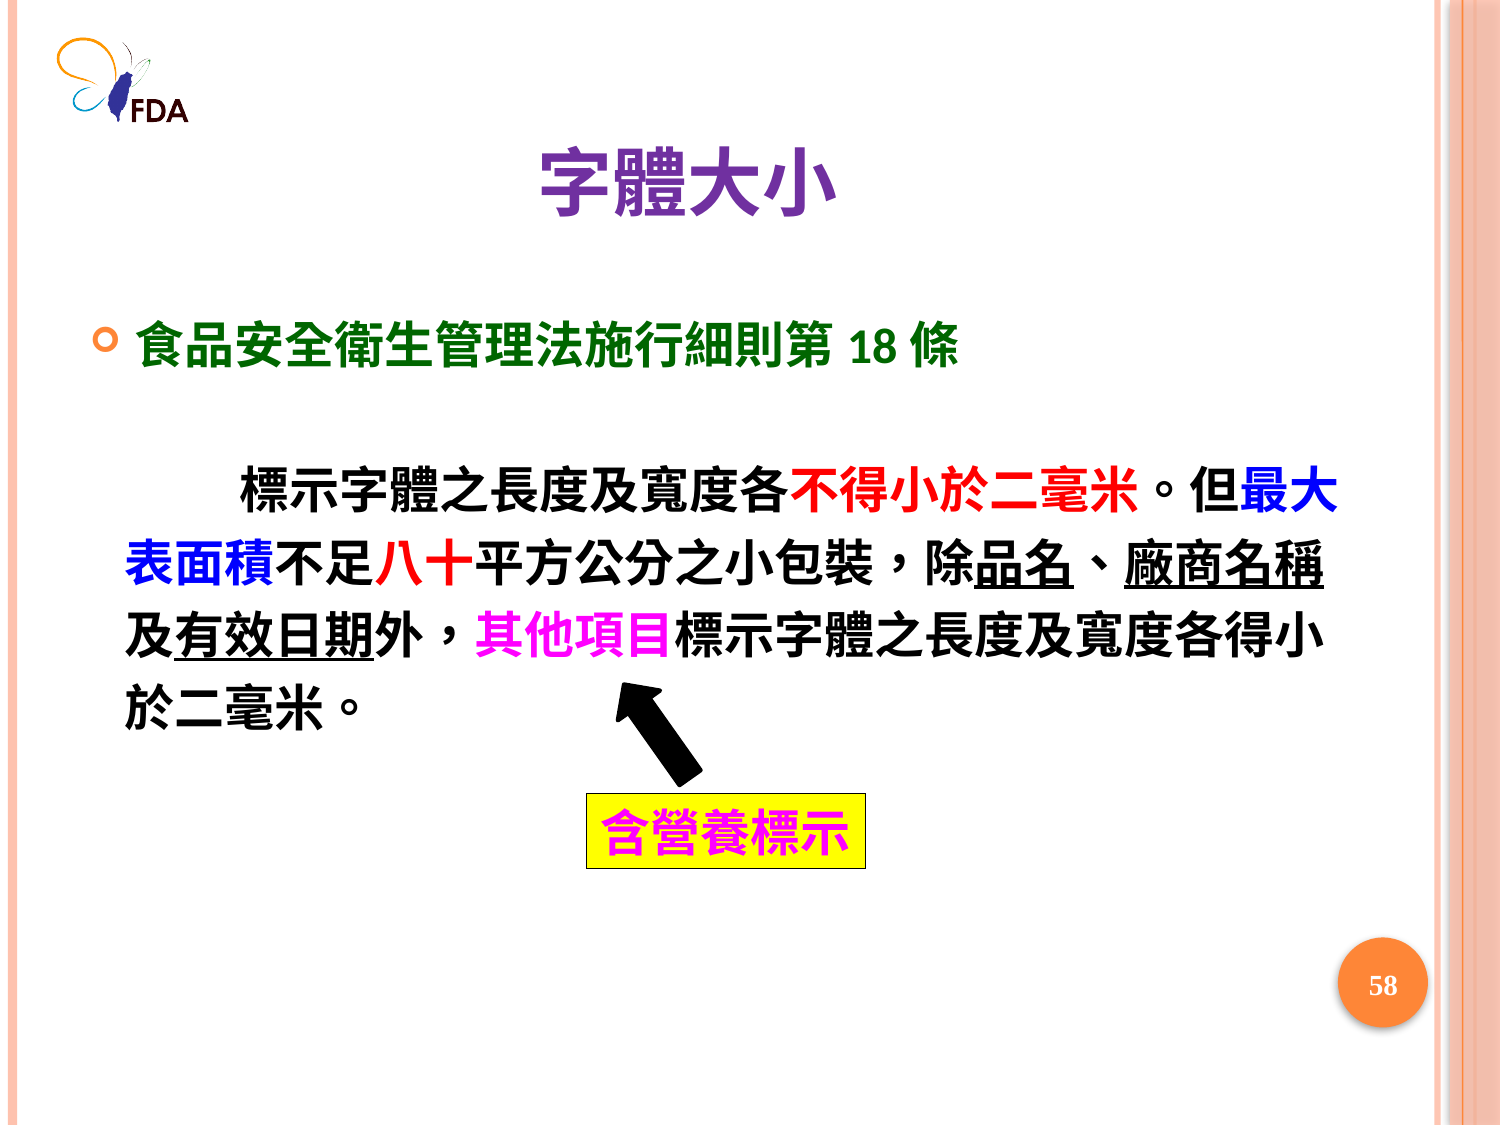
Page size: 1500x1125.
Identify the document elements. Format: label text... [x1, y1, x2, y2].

slide_number 58 [1333, 940, 1434, 1027]
list 食品安全衛生管理法施行細則第18條 標示字體之長度及寬度各不得小於二毫米。但最大 表面積不足八十平方公分之小包裝，除品名、廠商名稱 及有效日期外，其他項目標示字體之長度及寬度各得小 於二毫米。 [75, 306, 1388, 1106]
picture [39, 18, 206, 140]
text_box [615, 682, 703, 788]
text_box 含營養標示 [586, 793, 866, 869]
title 字體大小 [75, 45, 1300, 233]
